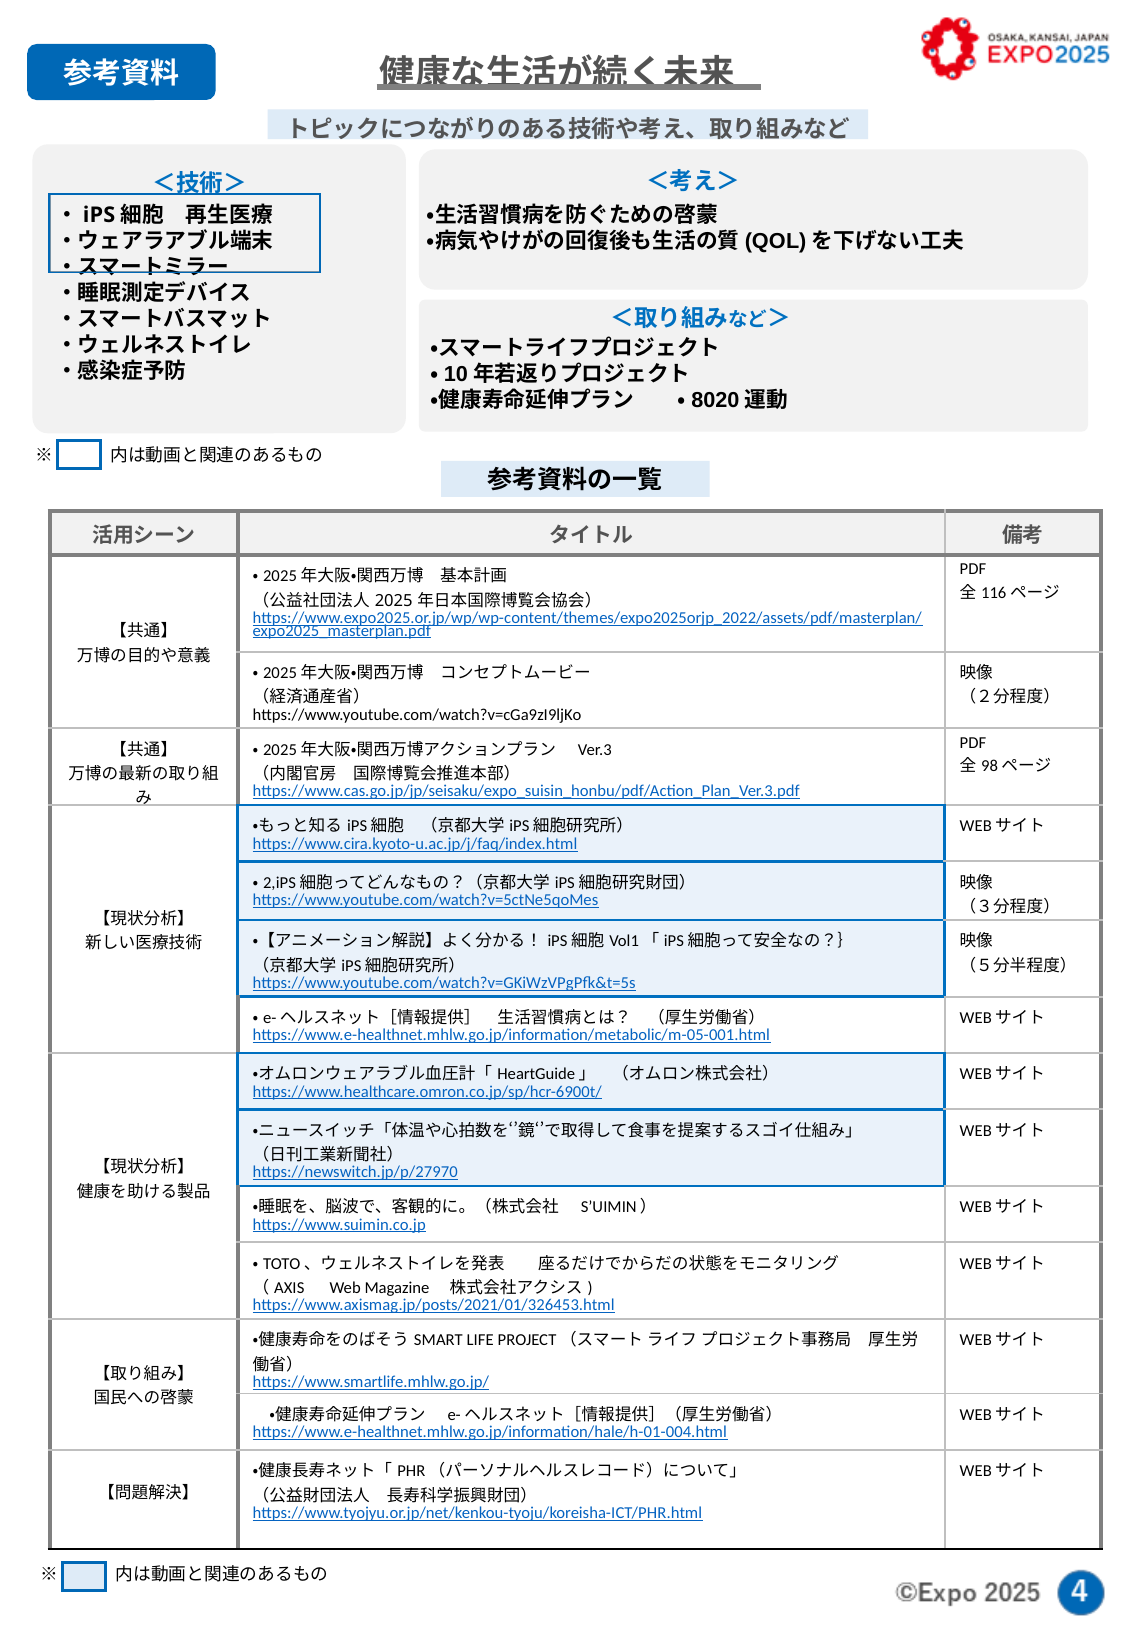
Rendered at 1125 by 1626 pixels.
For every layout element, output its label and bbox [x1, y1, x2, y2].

text_box [20, 436, 370, 474]
text_box [25, 1555, 375, 1592]
picture [0, 0, 1125, 1625]
